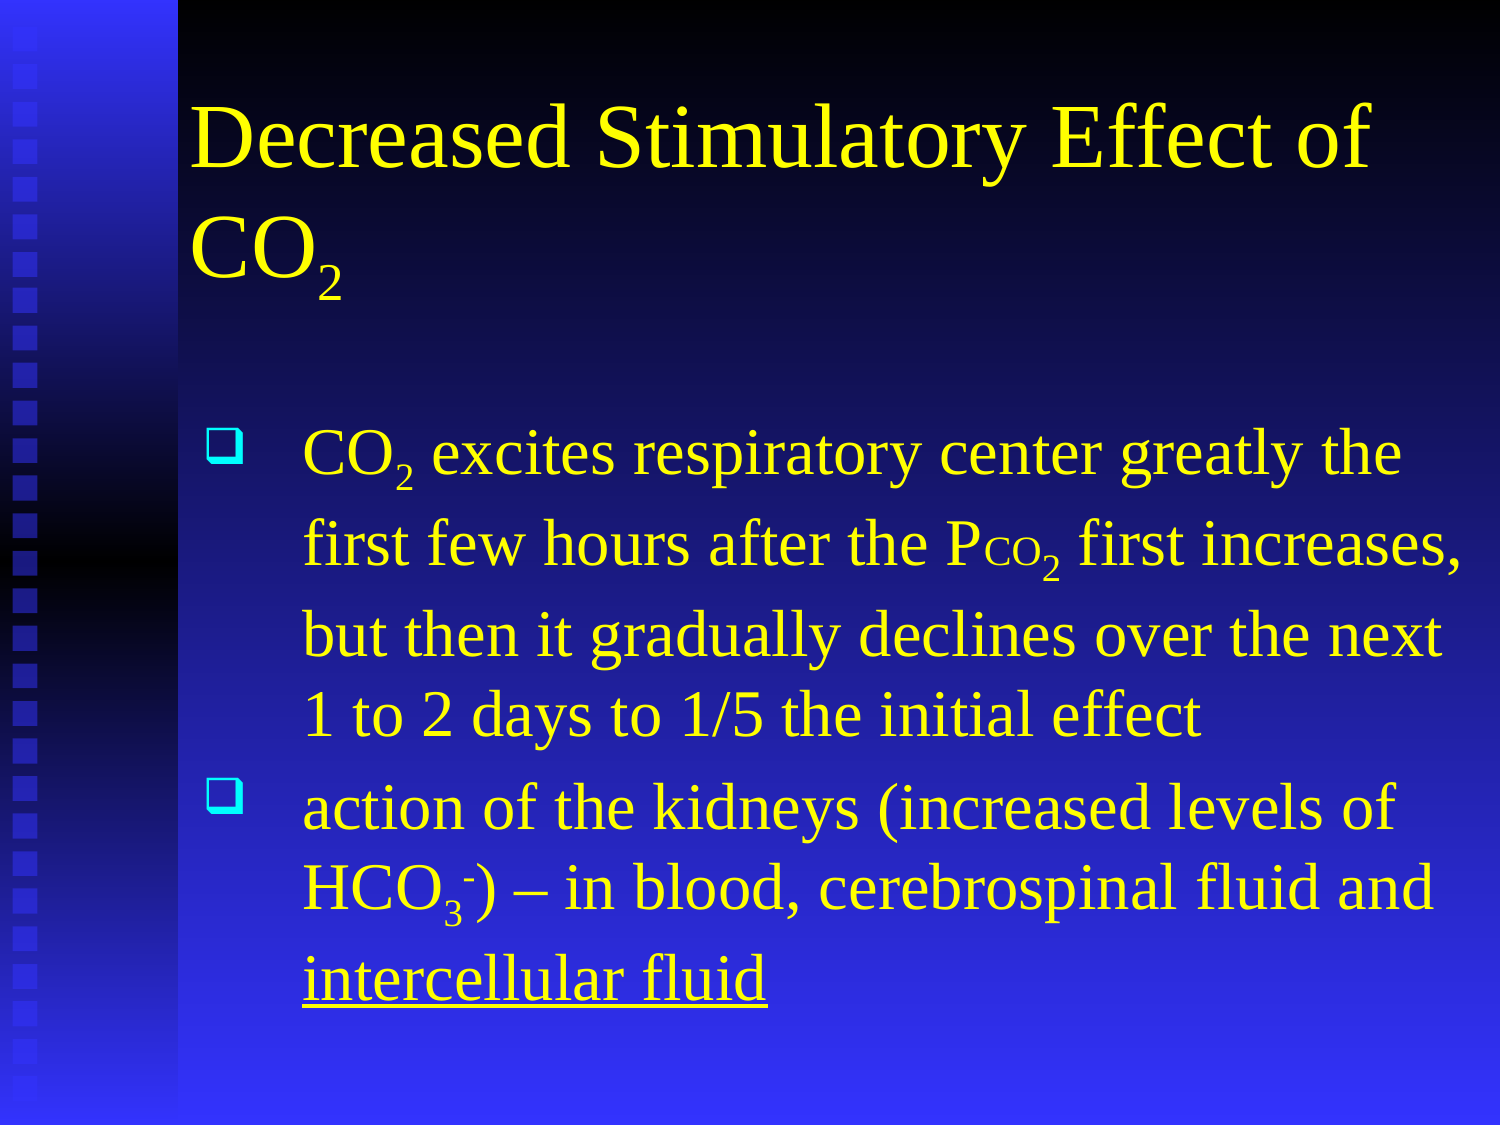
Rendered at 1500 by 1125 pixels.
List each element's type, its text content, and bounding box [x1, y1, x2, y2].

list CO2 excites respiratory center greatly the first few hours after the PCO2 first increases, but then it gradually declines over the next 1 to 2 days to 1/5 the initial effect action of the kidneys (increased levels of HCO3-) – in blood, cerebrospinal fluid and intercellular fluid [187, 399, 1500, 1125]
title Decreased Stimulatory Effect of CO2 [174, 99, 1500, 288]
